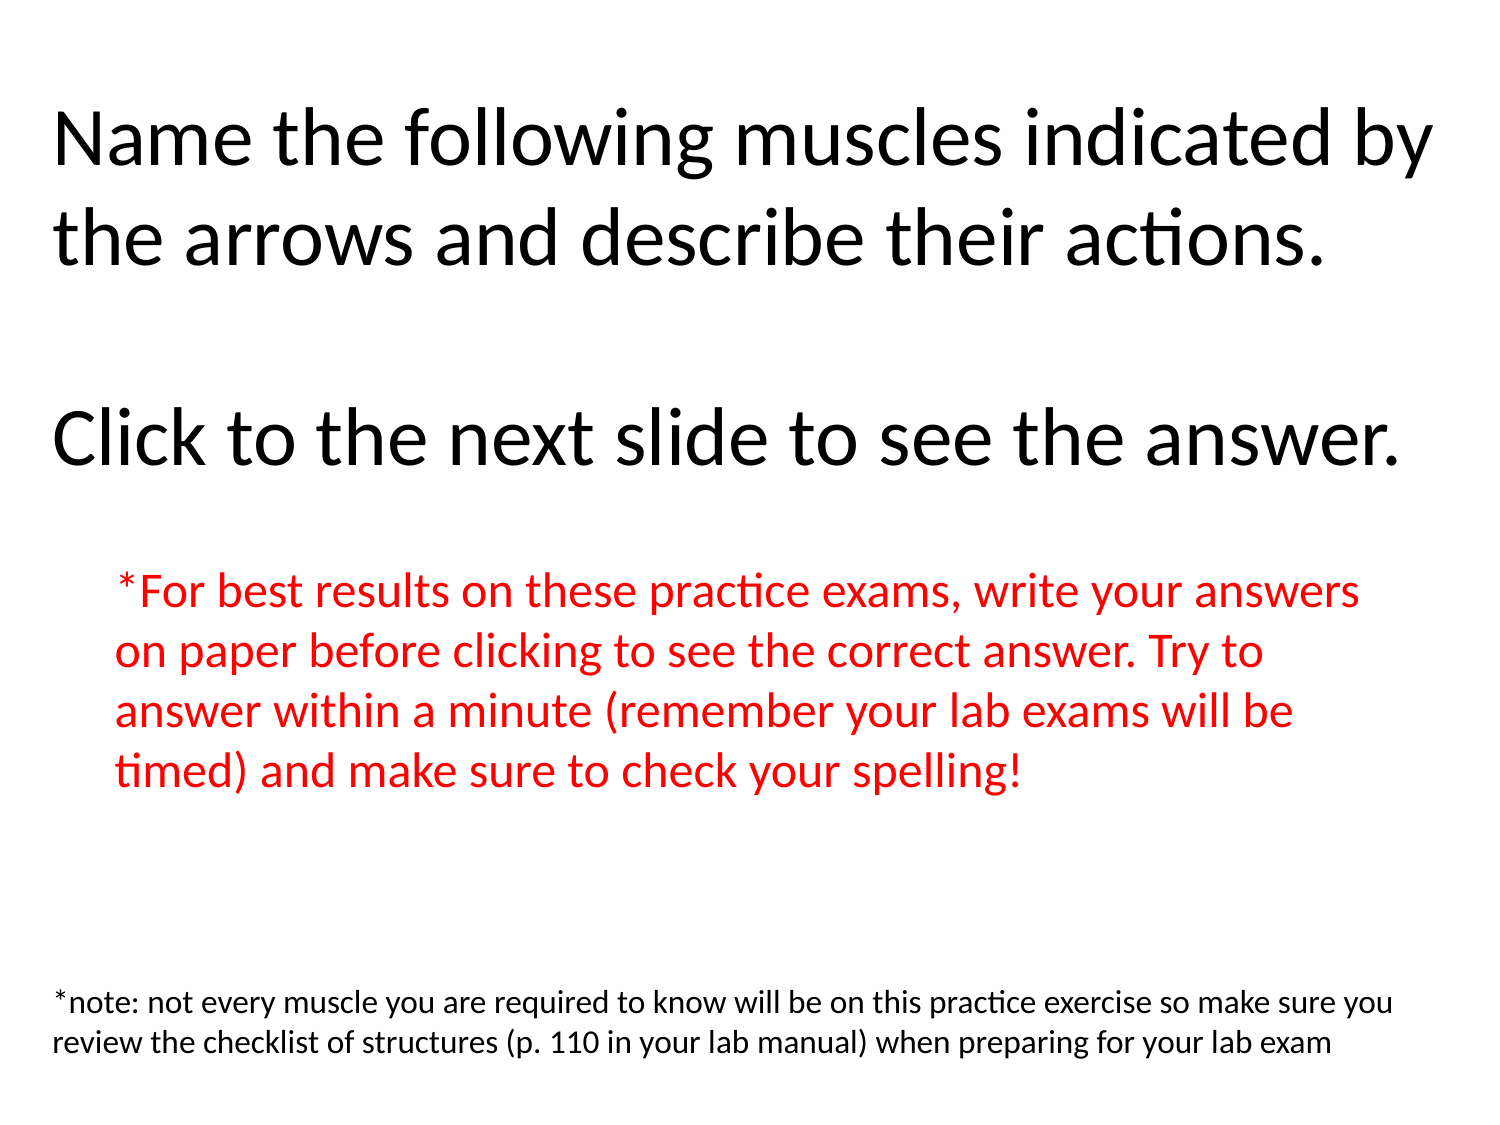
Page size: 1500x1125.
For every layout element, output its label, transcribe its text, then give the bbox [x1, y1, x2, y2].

text_box *note: not every muscle you are required to know will be on this practice exercise so make sure you review the checklist of structures (p. 110 in your lab manual) when preparing for your lab exam [37, 972, 1450, 1068]
text_box Name the following muscles indicated by the arrows and describe their actions. Click to the next slide to see the answer. [37, 74, 1450, 490]
text_box *For best results on these practice exams, write your answers on paper before clicking to see the correct answer. Try to answer within a minute (remember your lab exams will be timed) and make sure to check your spelling! [99, 549, 1388, 805]
